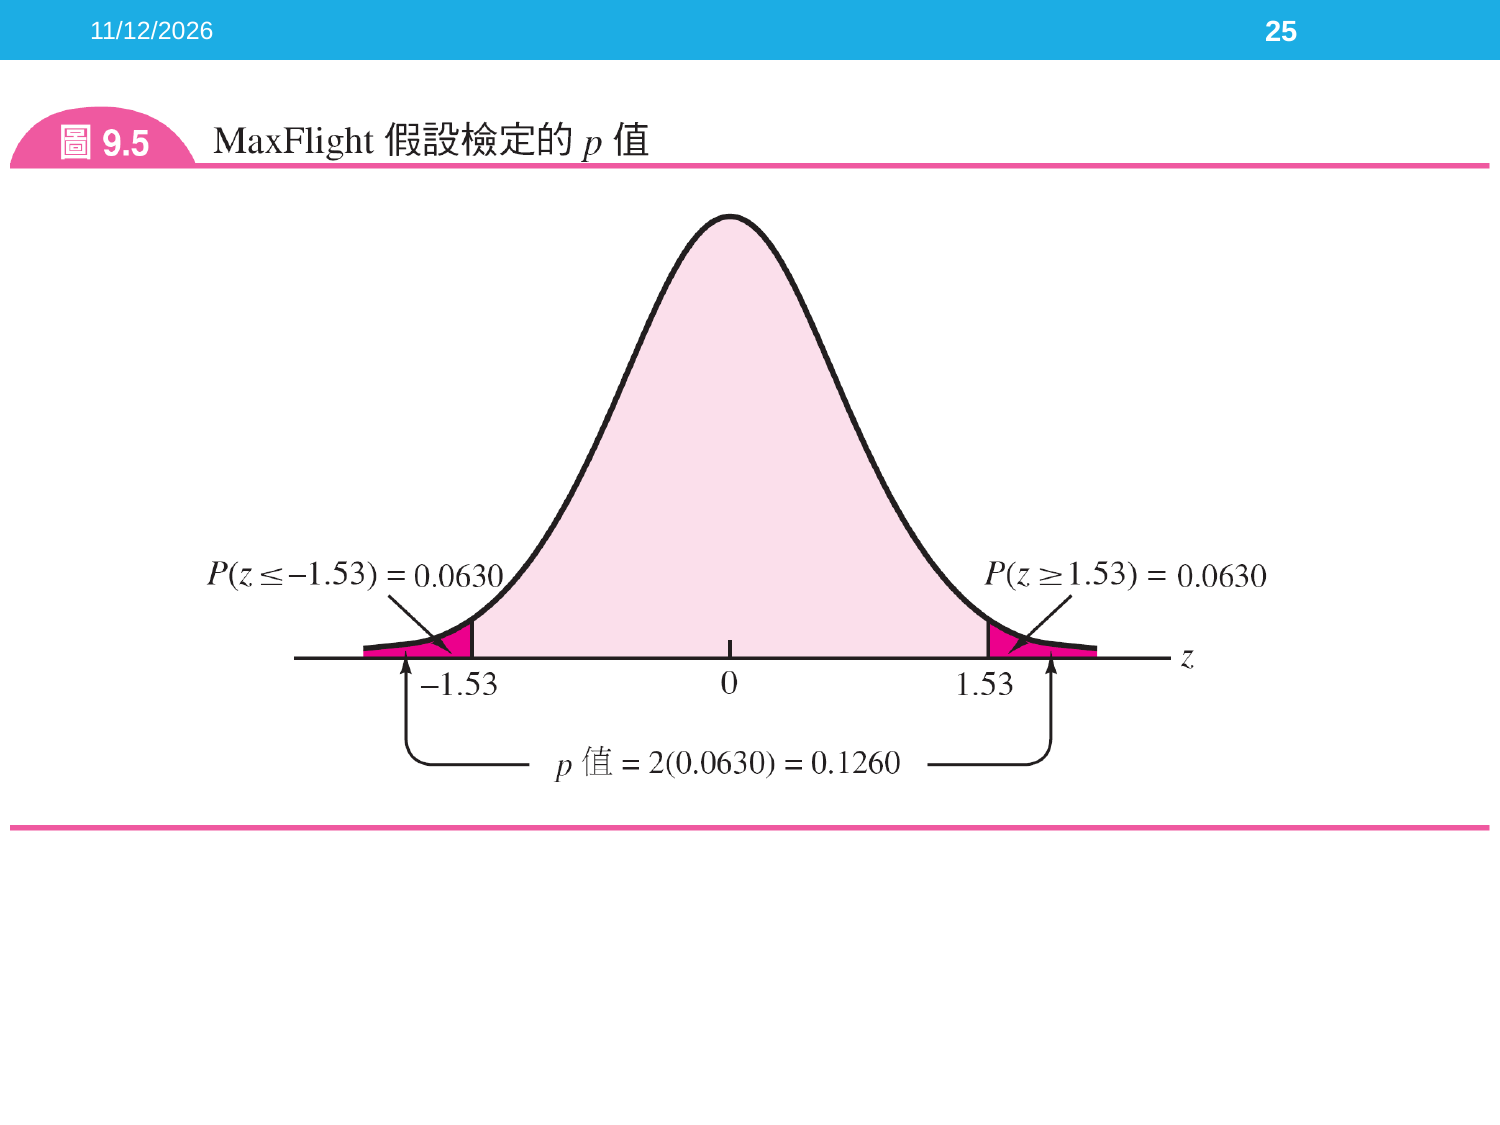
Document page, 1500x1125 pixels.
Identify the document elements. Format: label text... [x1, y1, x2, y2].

picture [0, 89, 1500, 847]
slide_number 25 [1250, 3, 1425, 57]
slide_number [75, 3, 550, 57]
